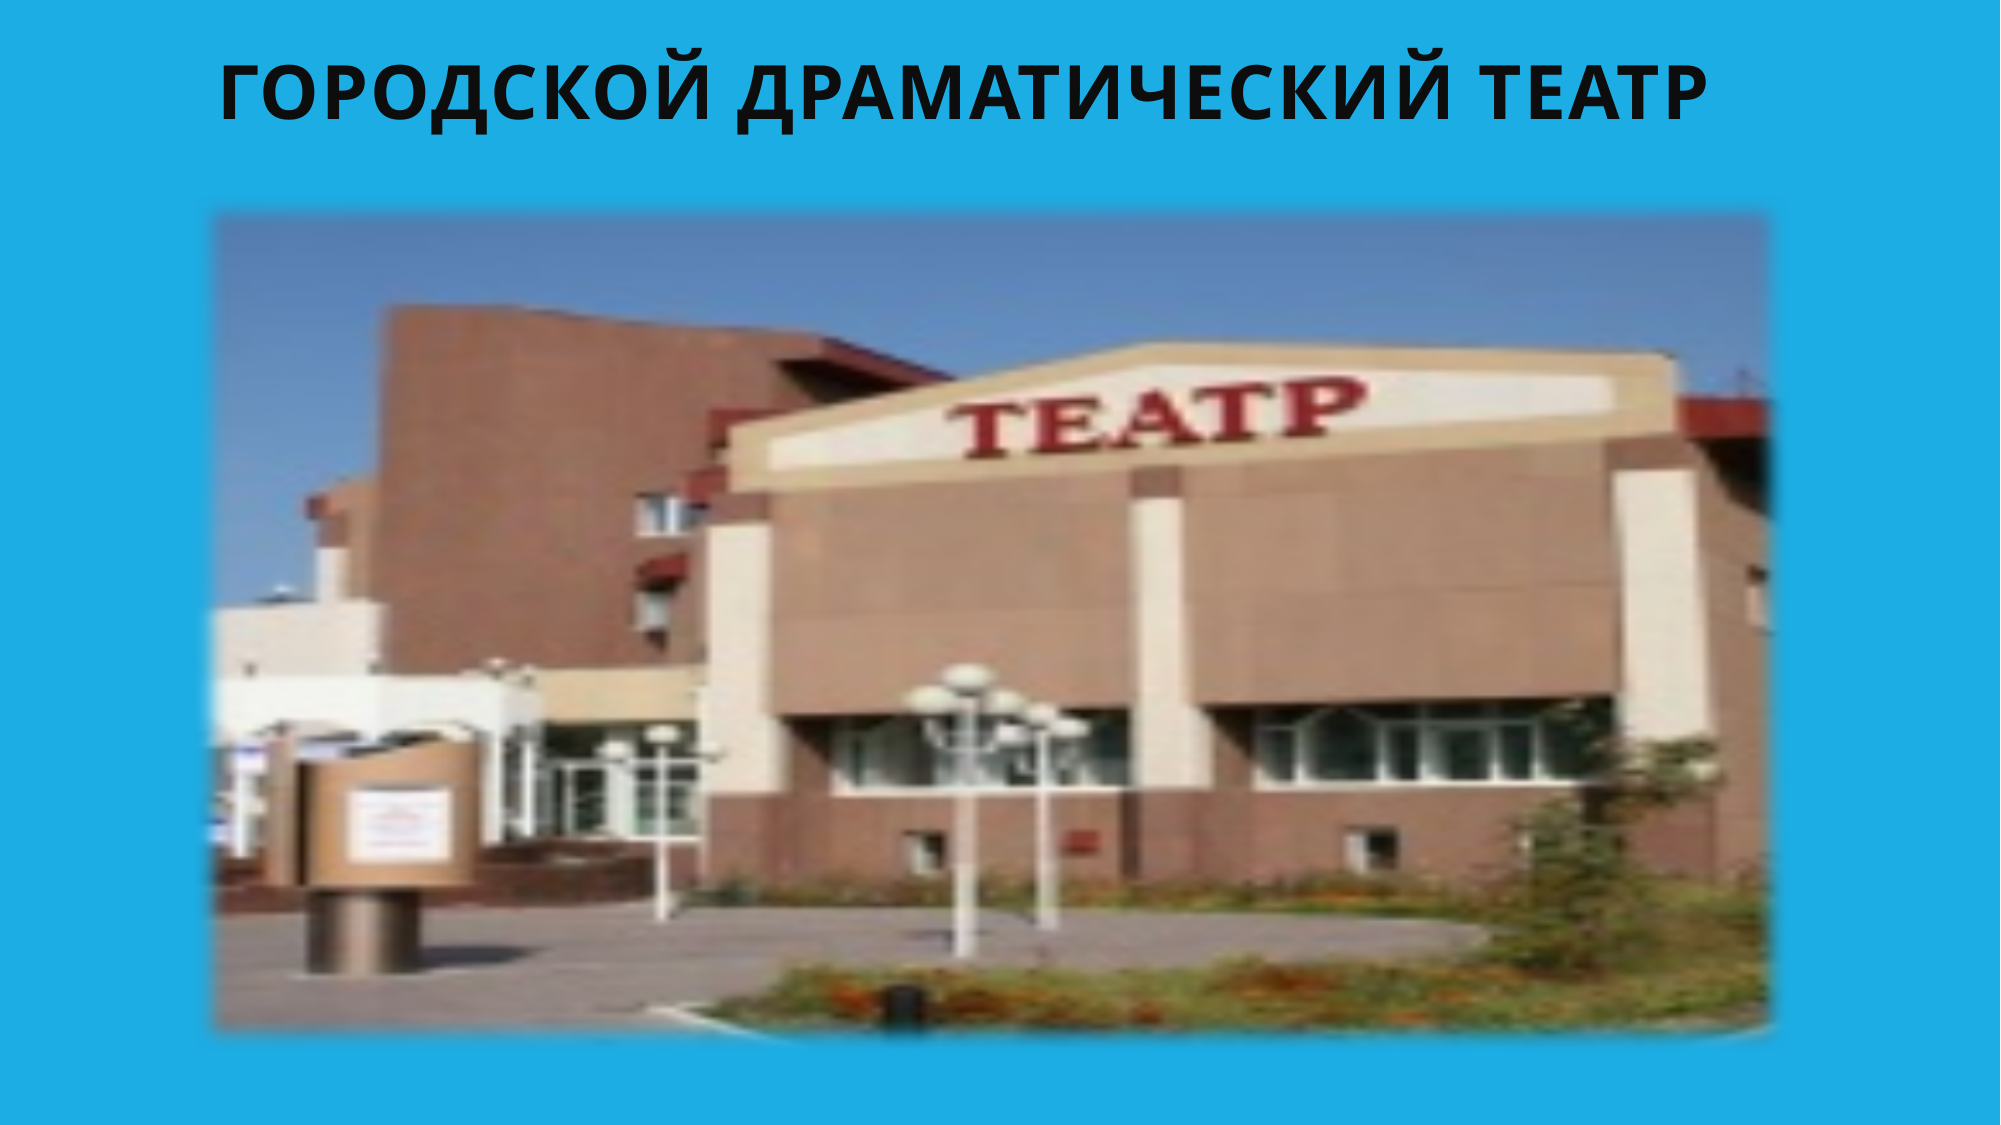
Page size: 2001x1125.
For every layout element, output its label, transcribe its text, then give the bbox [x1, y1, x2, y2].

title Городской драматический театр [168, 43, 1763, 242]
picture [193, 194, 1789, 1052]
